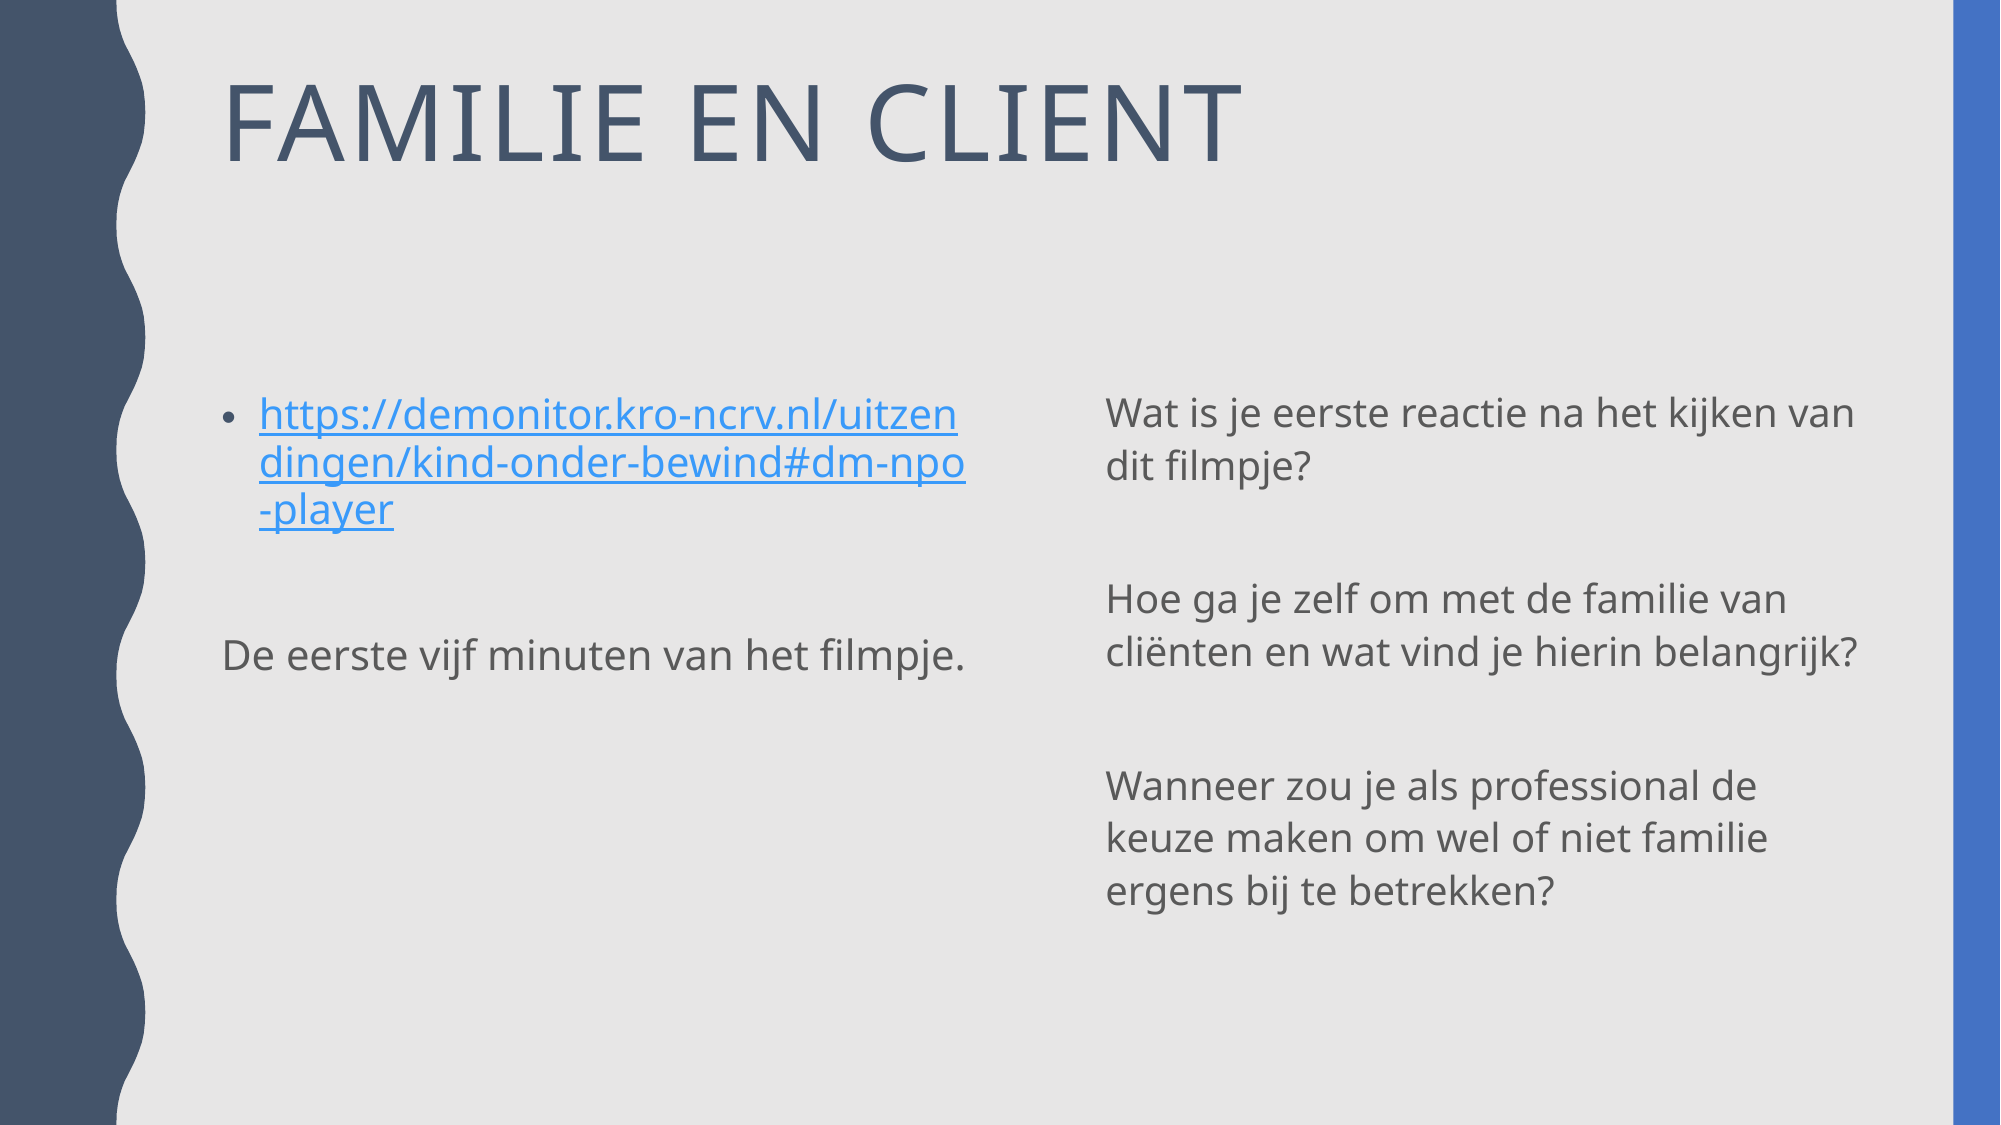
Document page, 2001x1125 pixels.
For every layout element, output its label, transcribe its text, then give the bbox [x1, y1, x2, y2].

title familie en client [205, 62, 1875, 308]
list Wat is je eerste reactie na het kijken van dit filmpje? Hoe ga je zelf om met de familie van cliënten en wat vind je hierin belangrijk? Wanneer zou je als professional de keuze maken om wel of niet familie ergens bij te betrekken? [1090, 375, 1878, 969]
list https://demonitor.kro-ncrv.nl/uitzendingen/kind-onder-bewind#dm-npo-player De eerste vijf minuten van het filmpje. [206, 375, 994, 969]
